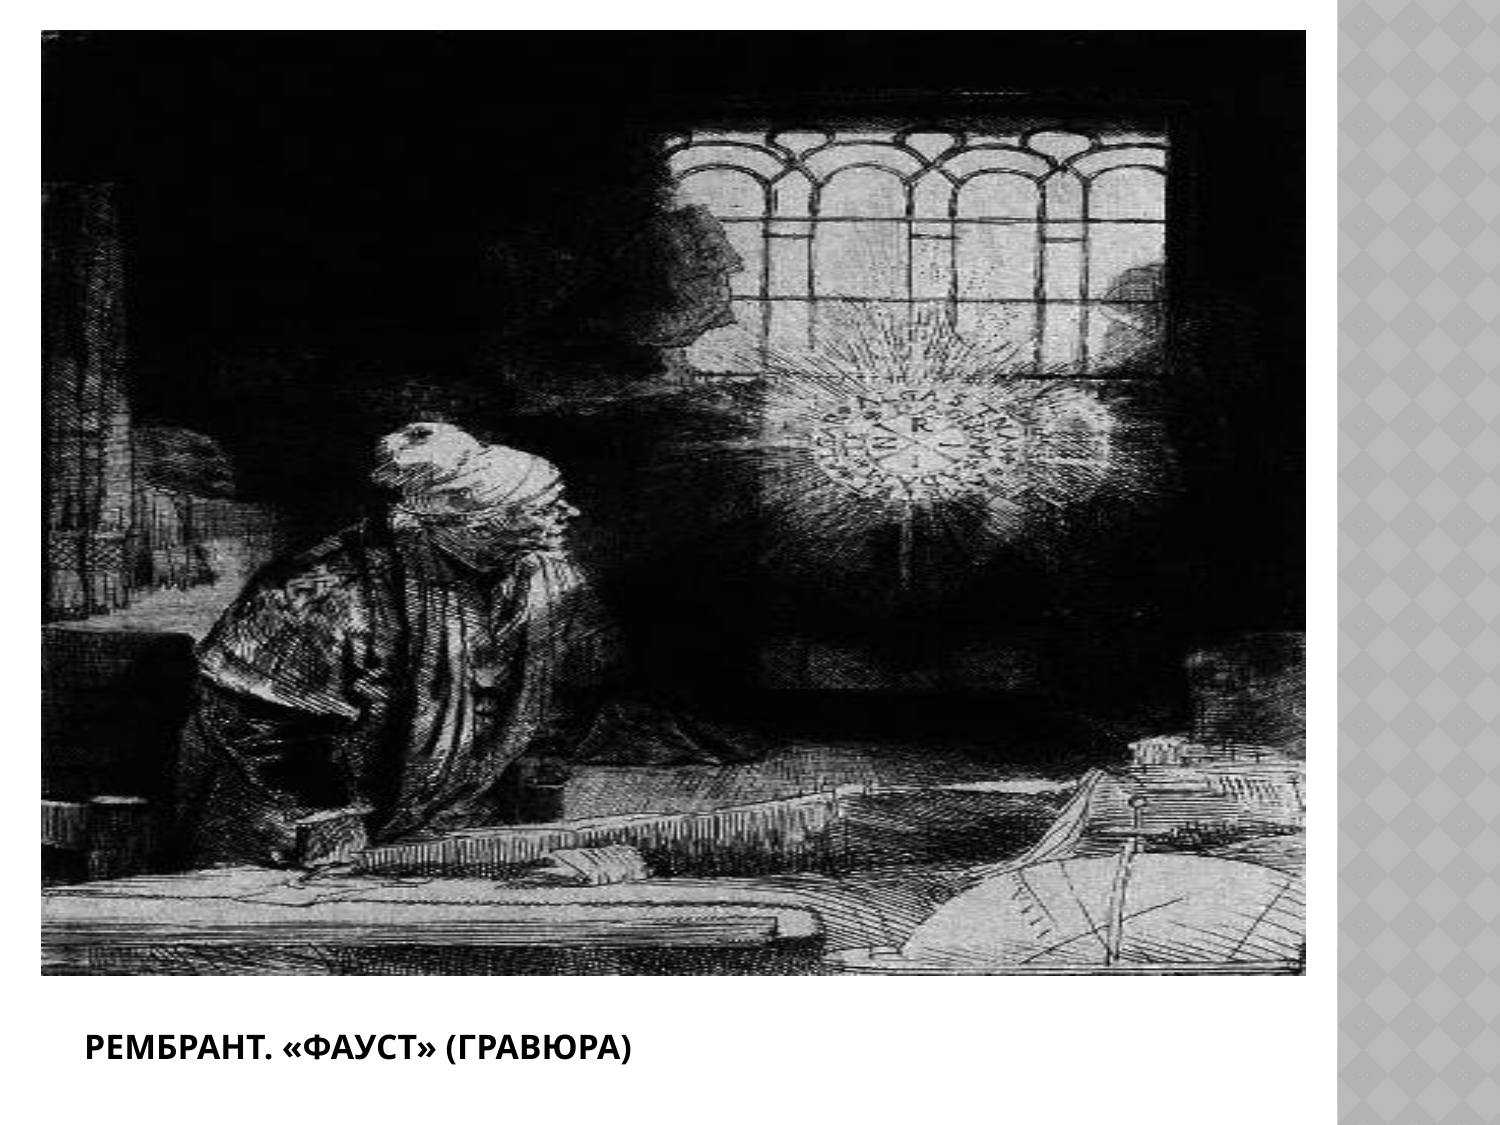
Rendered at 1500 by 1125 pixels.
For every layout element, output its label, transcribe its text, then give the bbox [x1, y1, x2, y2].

title Рембрант. «Фауст» (гравюра) [76, 999, 764, 1067]
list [40, 30, 1306, 977]
